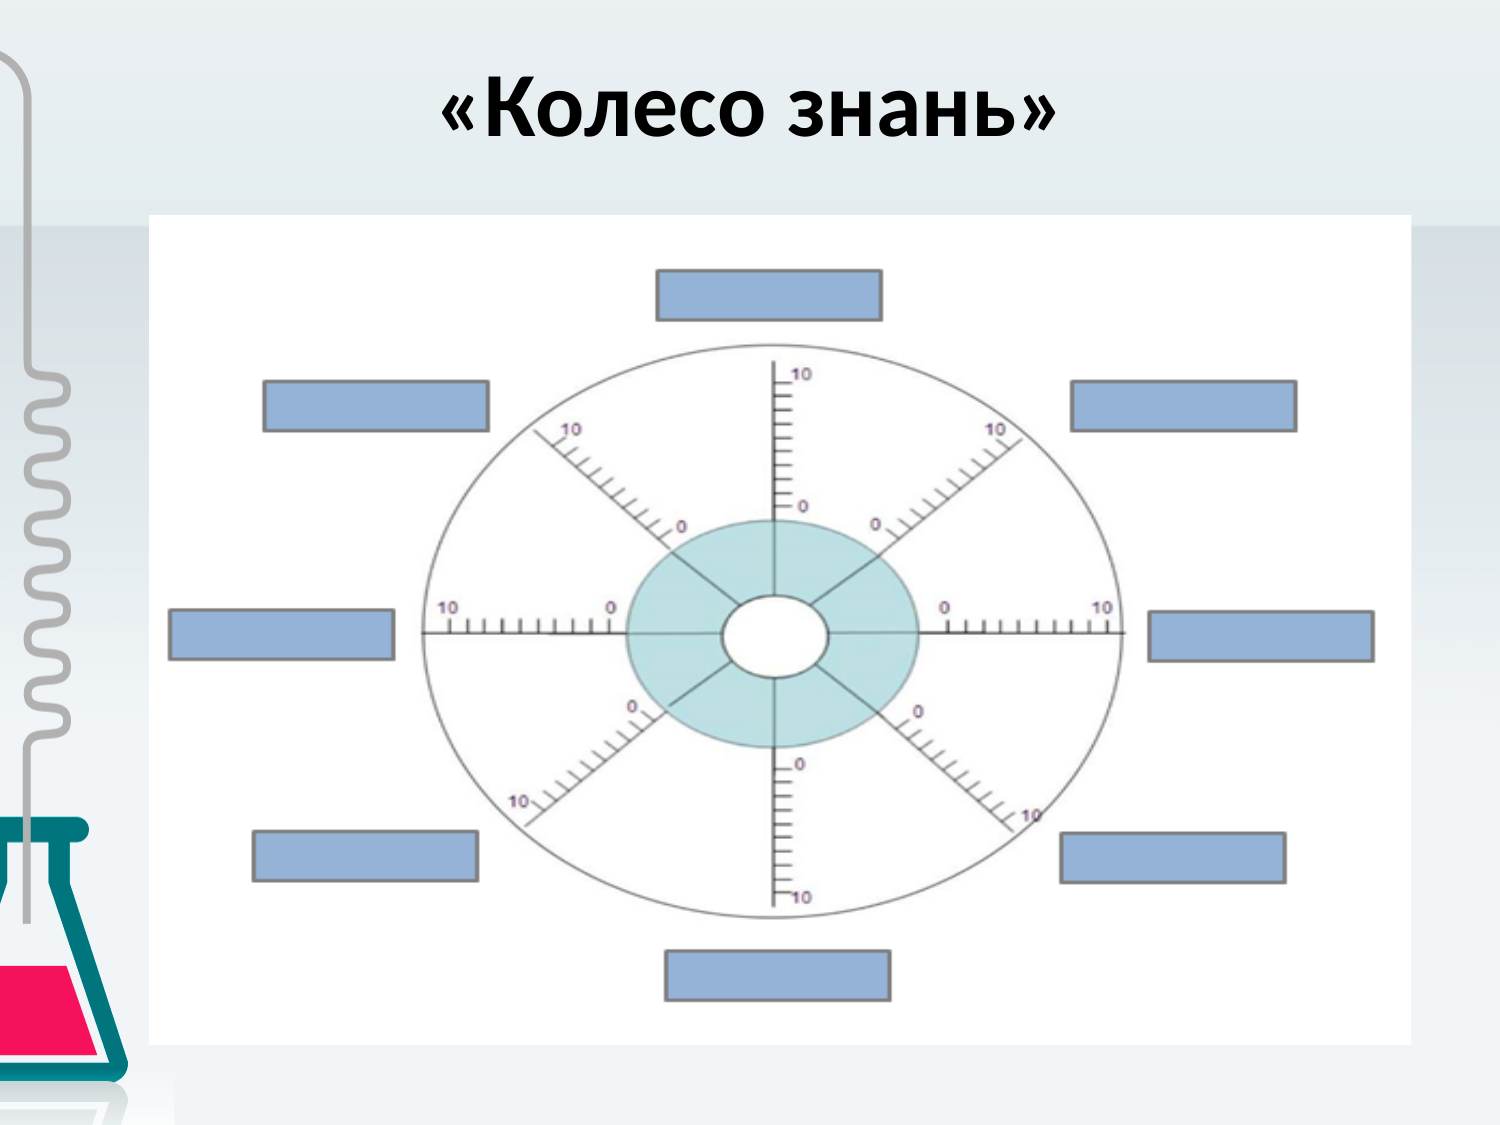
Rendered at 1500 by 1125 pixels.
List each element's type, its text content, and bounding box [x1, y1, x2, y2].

title «Колесо знань» [105, 24, 1397, 189]
picture [0, 0, 1500, 1125]
